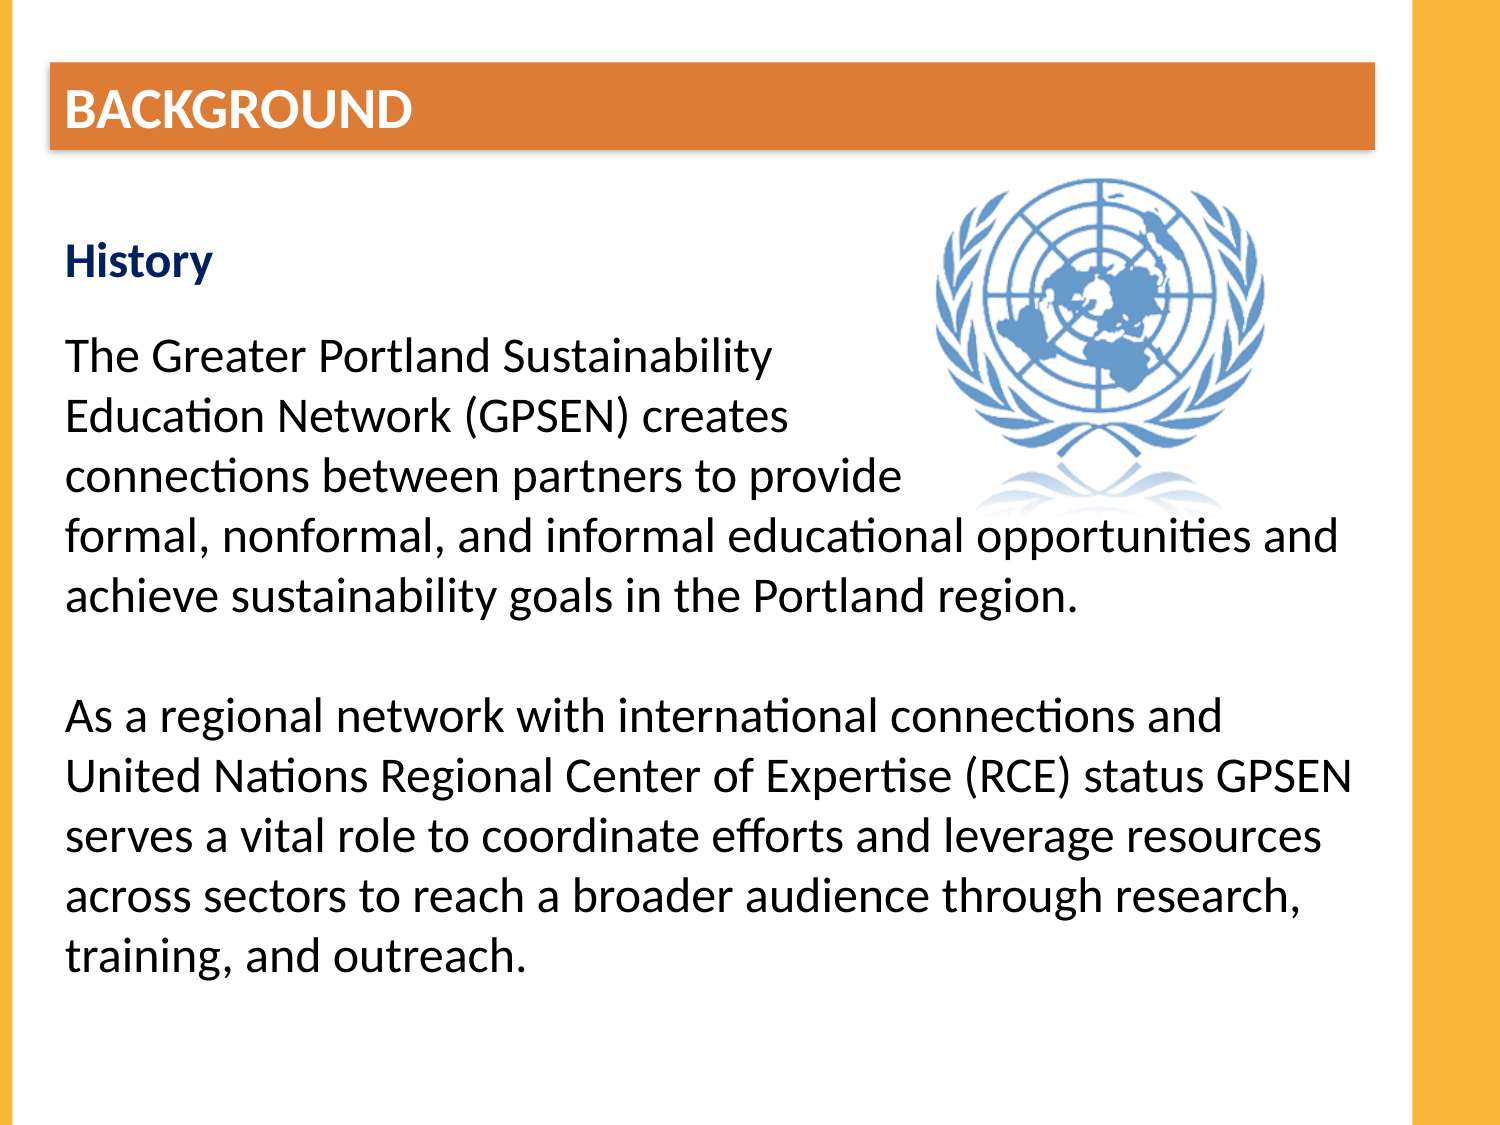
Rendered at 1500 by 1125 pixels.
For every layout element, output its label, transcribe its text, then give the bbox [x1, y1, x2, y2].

picture [824, 124, 1376, 538]
list History The Greater Portland Sustainability Education Network (GPSEN) creates connections between partners to provide formal, nonformal, and informal educational opportunities and achieve sustainability goals in the Portland region. As a regional network with international connections and United Nations Regional Center of Expertise (RCE) status GPSEN serves a vital role to coordinate efforts and leverage resources across sectors to reach a broader audience through research, training, and outreach. [50, 157, 1375, 1025]
list Background [50, 62, 1375, 150]
